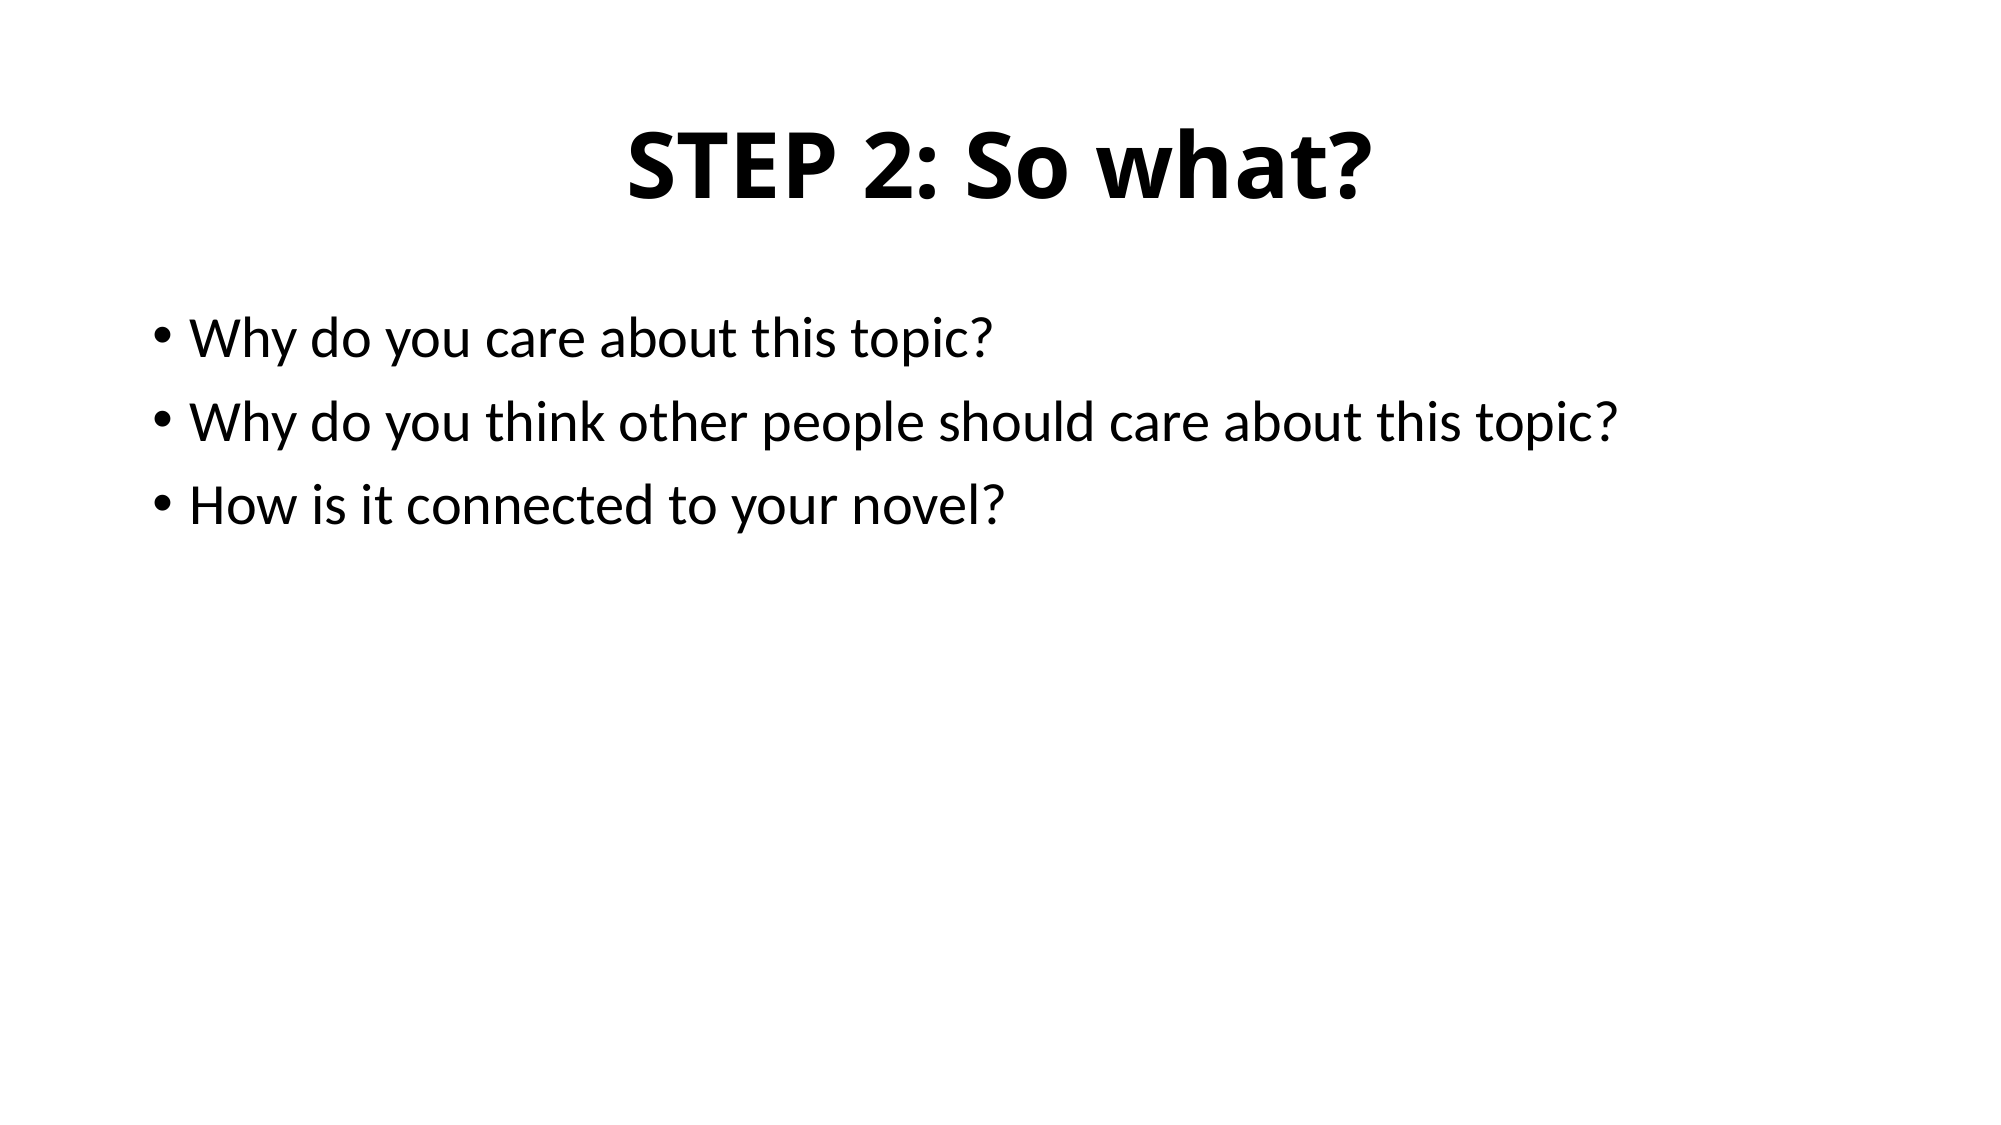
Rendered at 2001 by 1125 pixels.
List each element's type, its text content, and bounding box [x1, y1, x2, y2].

title STEP 2: So what? [137, 59, 1863, 278]
list Why do you care about this topic? Why do you think other people should care about this topic? How is it connected to your novel? [137, 299, 1863, 1014]
